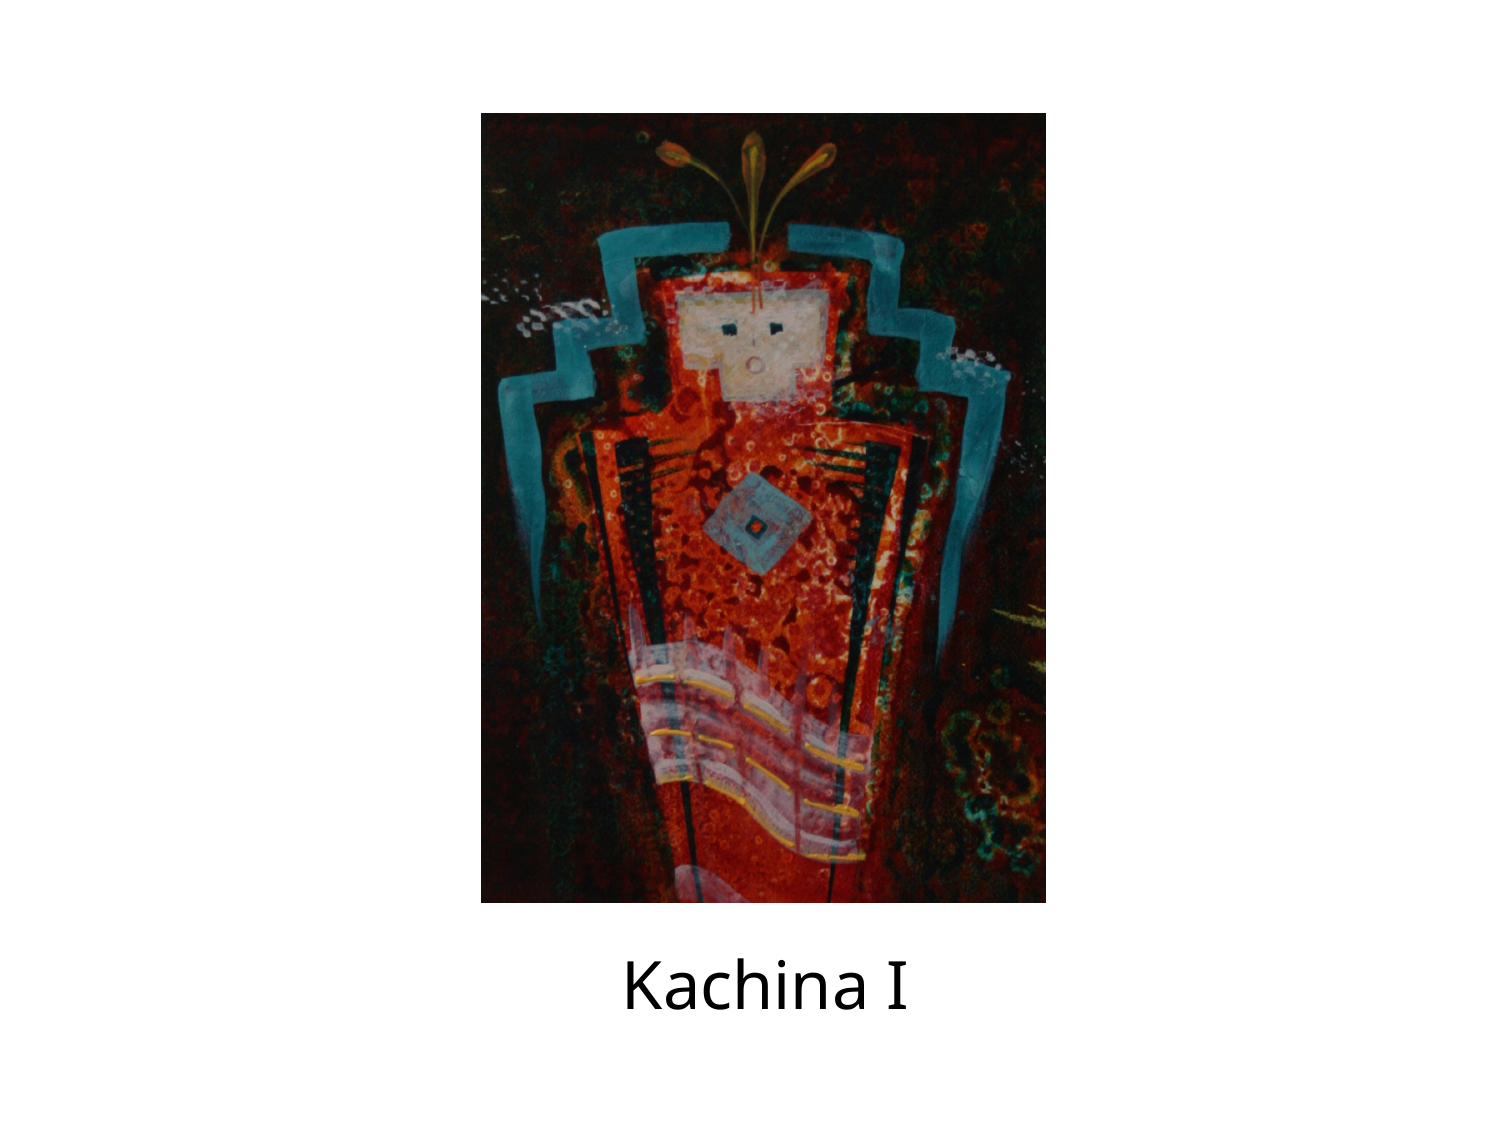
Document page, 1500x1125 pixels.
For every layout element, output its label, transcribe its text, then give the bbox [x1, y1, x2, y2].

title Kachina I [128, 862, 1404, 1104]
picture [481, 113, 1046, 903]
